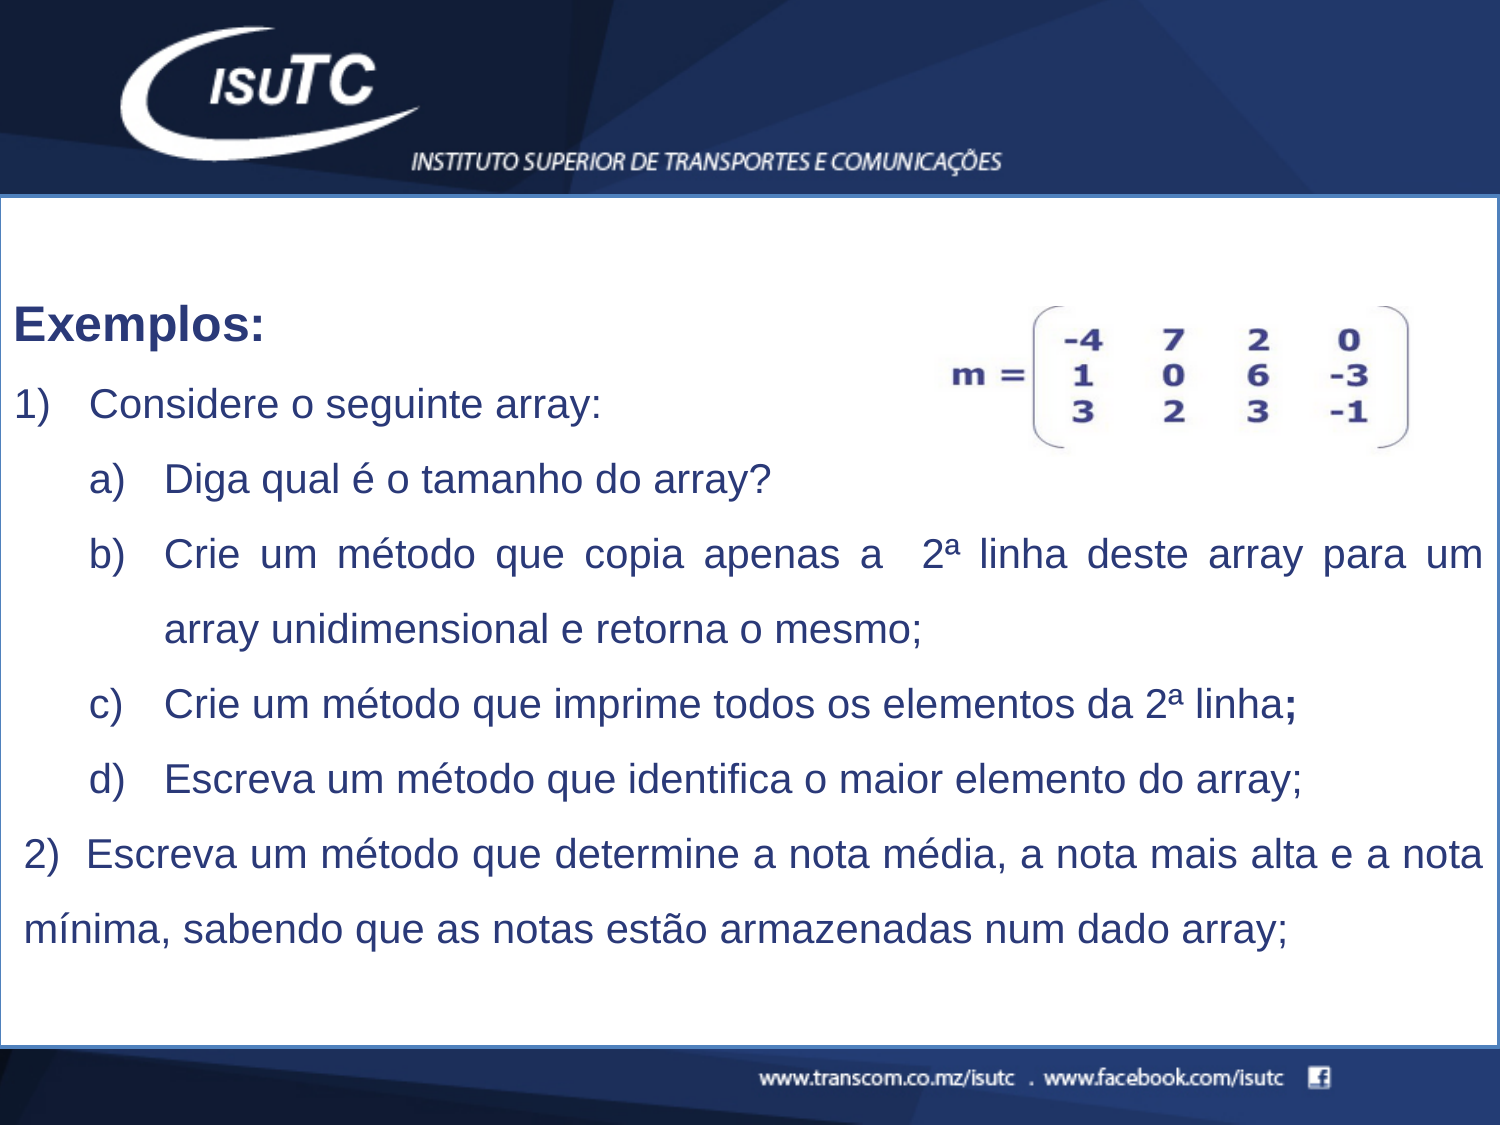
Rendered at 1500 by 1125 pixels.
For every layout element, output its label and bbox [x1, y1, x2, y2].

picture [926, 306, 1437, 458]
text_box [0, 0, 1500, 1125]
